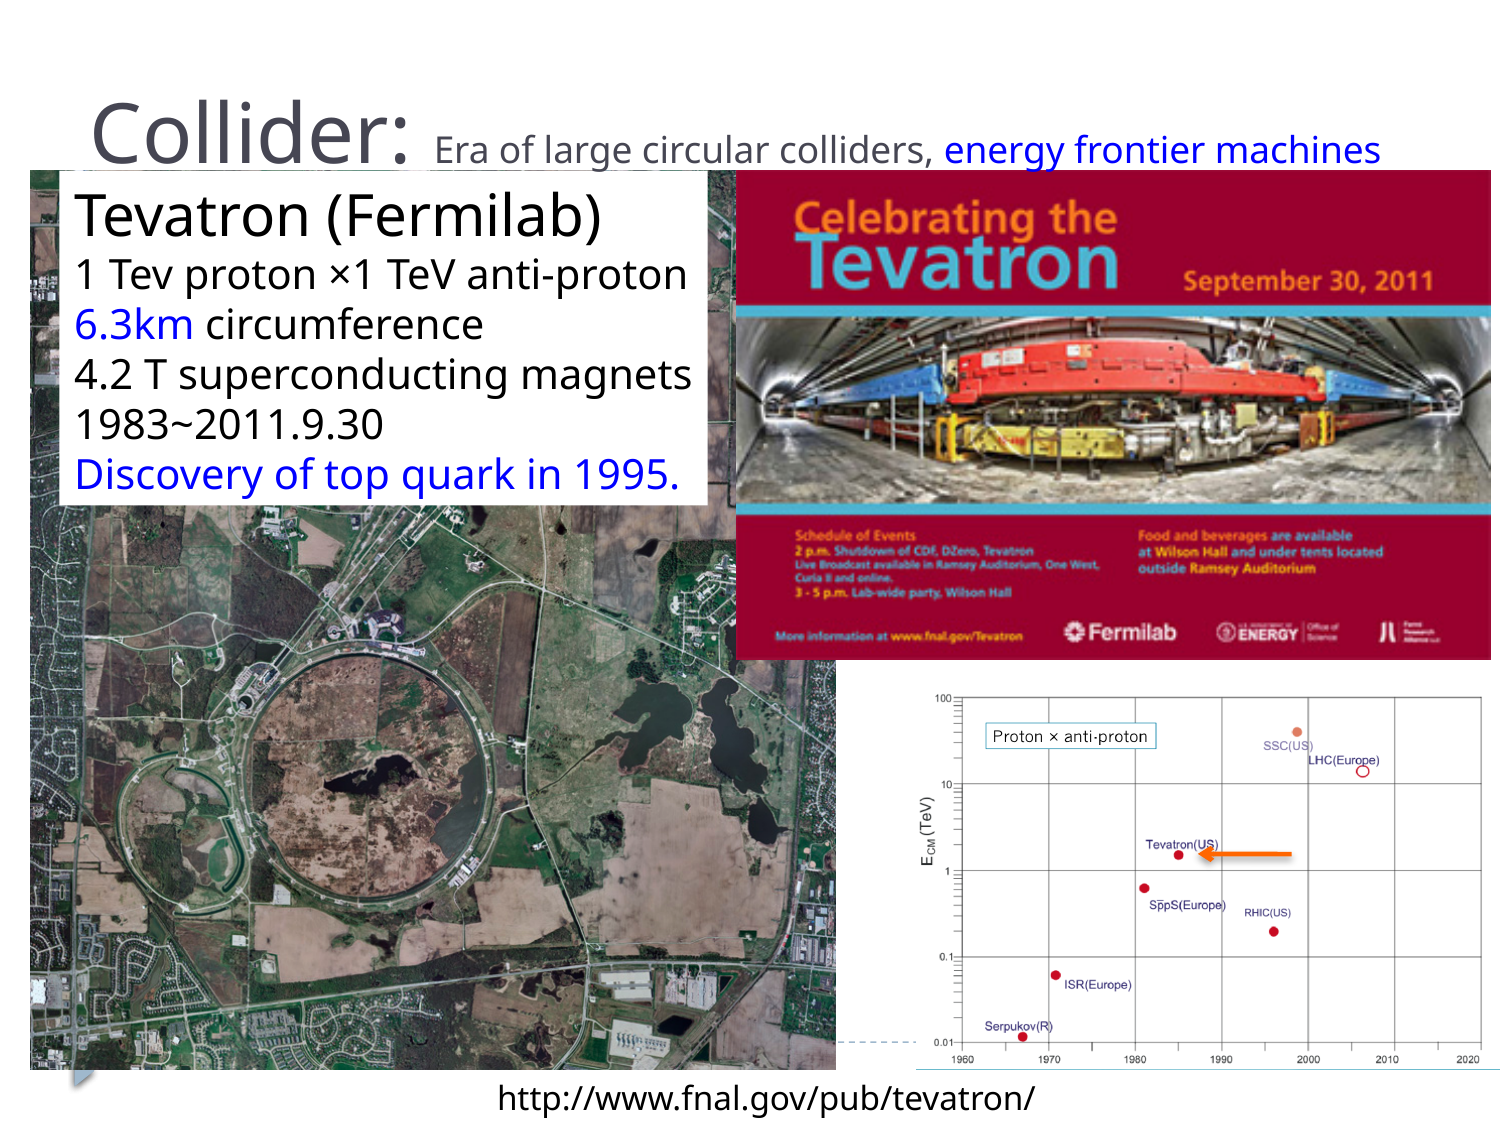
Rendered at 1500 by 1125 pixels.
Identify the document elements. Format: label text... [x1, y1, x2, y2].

title Collider: Era of large circular colliders, energy frontier machines [75, 37, 1425, 170]
picture [29, 170, 1491, 1070]
picture [916, 689, 1500, 1070]
text_box http://www.fnal.gov/pub/tevatron/ [482, 1069, 1052, 1125]
